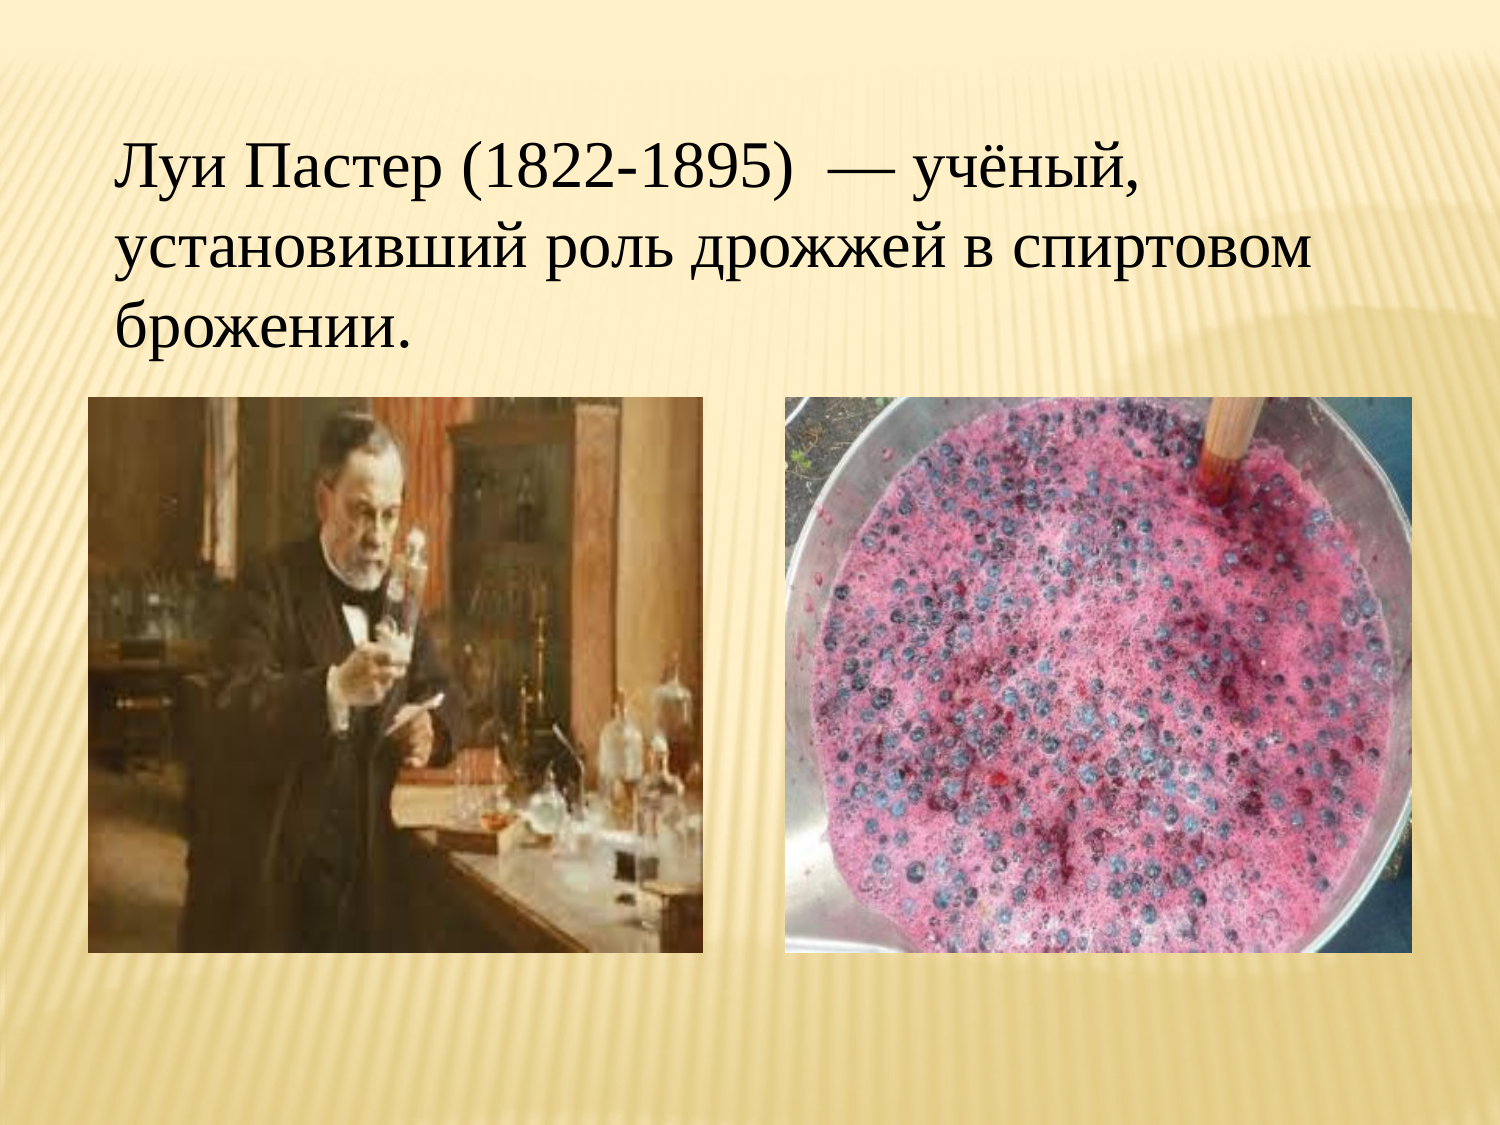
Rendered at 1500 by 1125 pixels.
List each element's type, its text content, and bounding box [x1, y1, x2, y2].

picture [88, 396, 704, 953]
text_box Луи Пастер (1822-1895) — учёный, установивший роль дрожжей в спиртовом брожении. [100, 113, 1412, 369]
picture [785, 396, 1412, 953]
